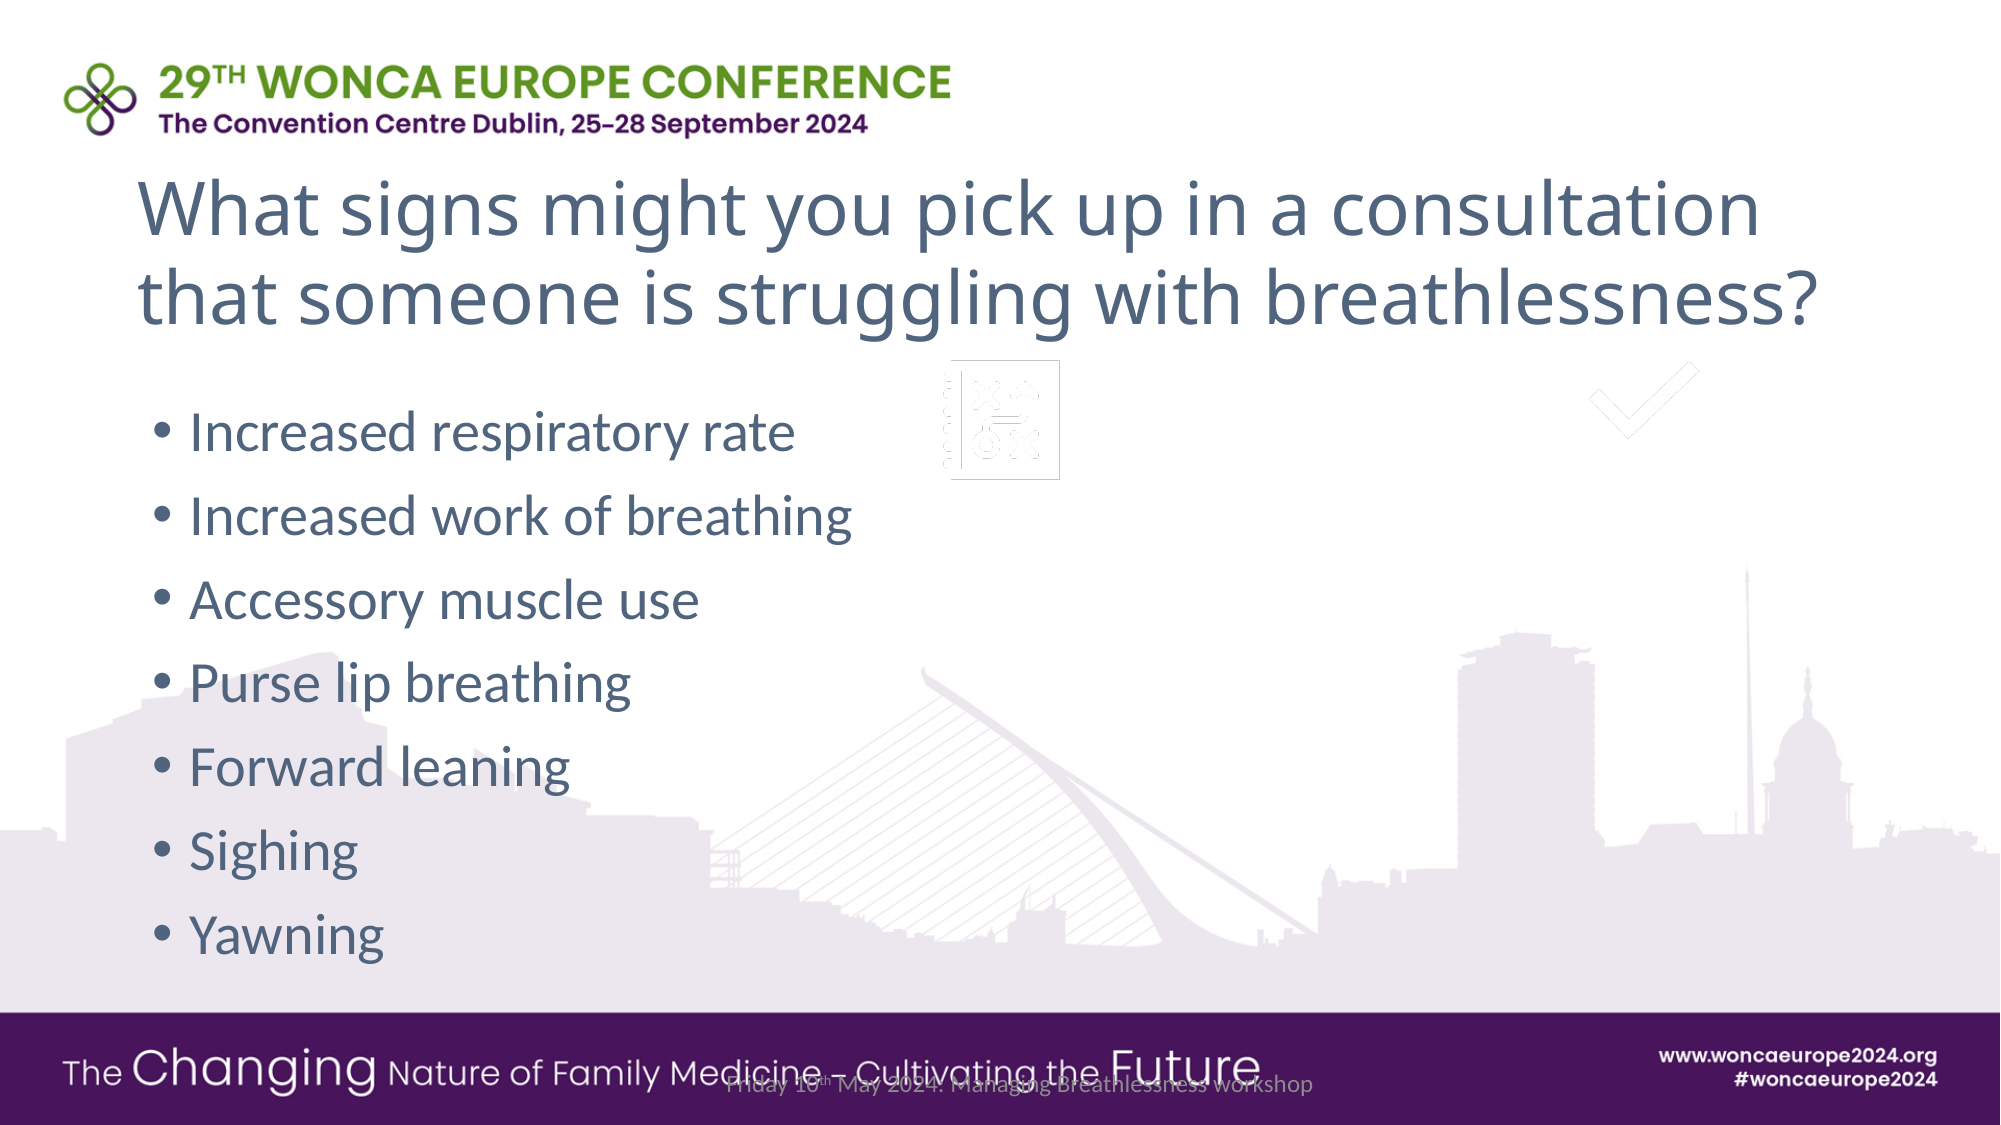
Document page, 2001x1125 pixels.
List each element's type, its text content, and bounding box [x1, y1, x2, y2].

title What signs might you pick up in a consultation that someone is struggling with breathlessness? [122, 141, 1848, 359]
list Increased respiratory rate Increased work of breathing Accessory muscle use Purse lip breathing Forward leaning Sighing Yawning [137, 393, 1863, 1108]
footer Friday 10th May 2024: Managing Breathlessness workshop [377, 1052, 1664, 1113]
picture [0, 0, 2000, 1125]
